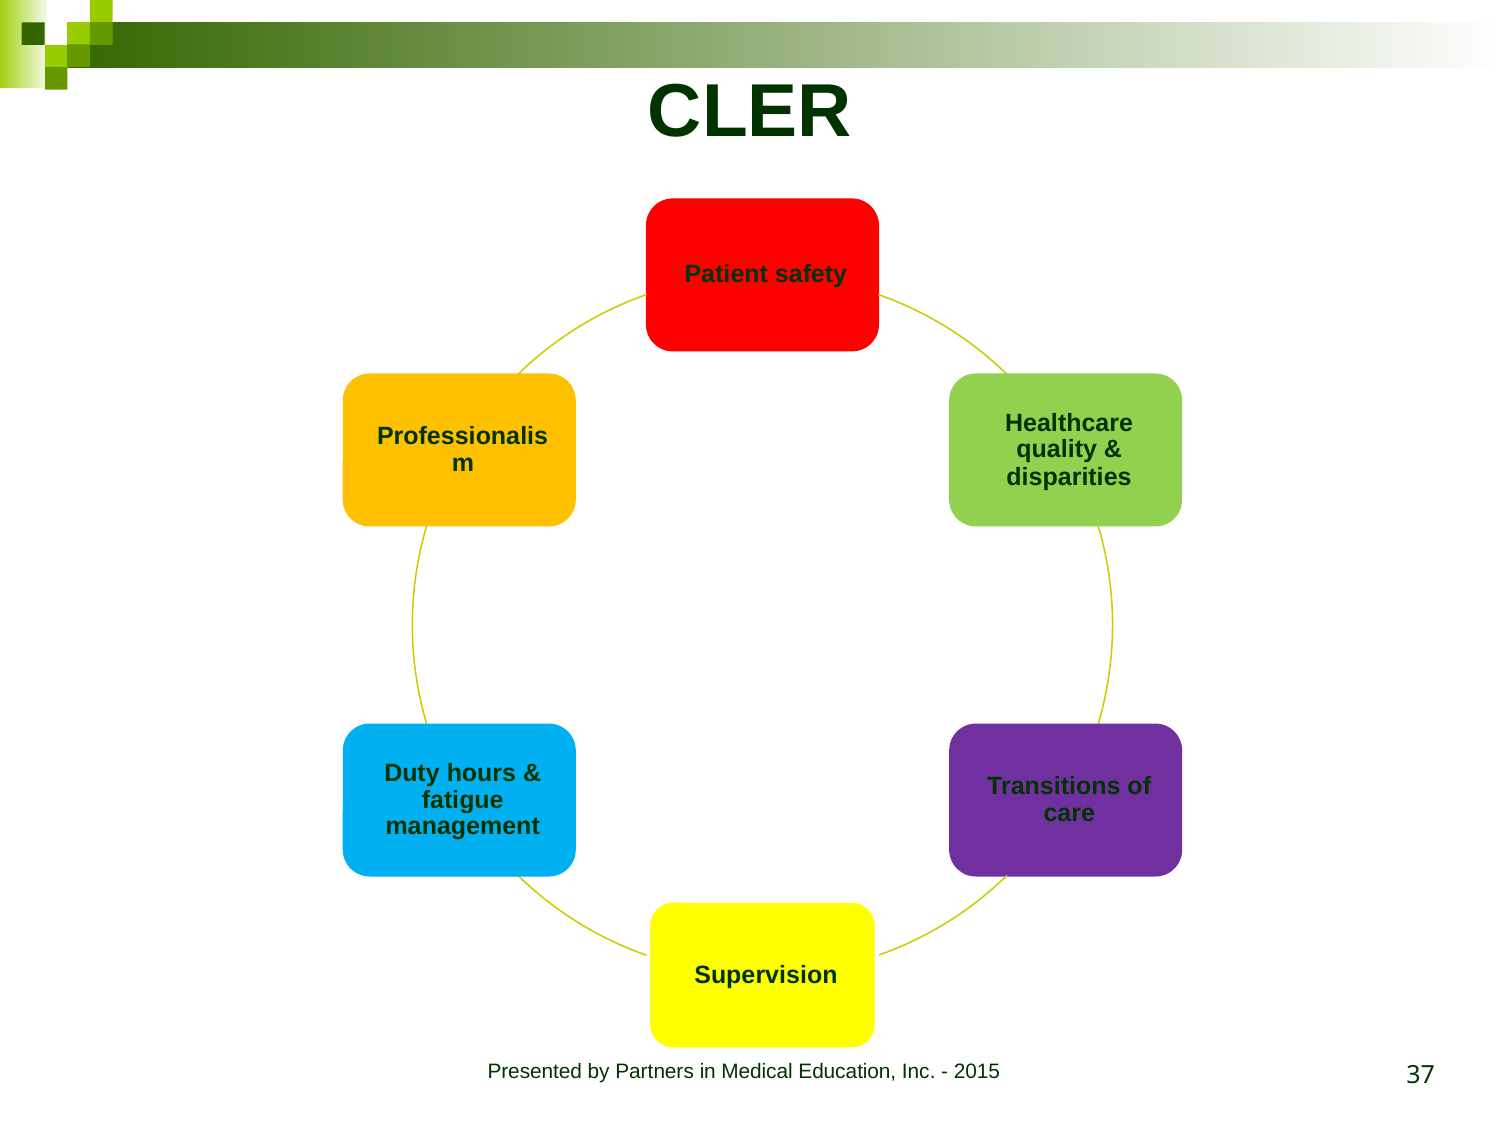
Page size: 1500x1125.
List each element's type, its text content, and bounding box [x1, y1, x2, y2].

title CLER [75, 12, 1425, 200]
slide_number 37 [1100, 1025, 1450, 1100]
footer Presented by Partners in Medical Education, Inc. - 2015 [412, 1059, 1075, 1100]
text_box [112, 199, 1413, 1051]
